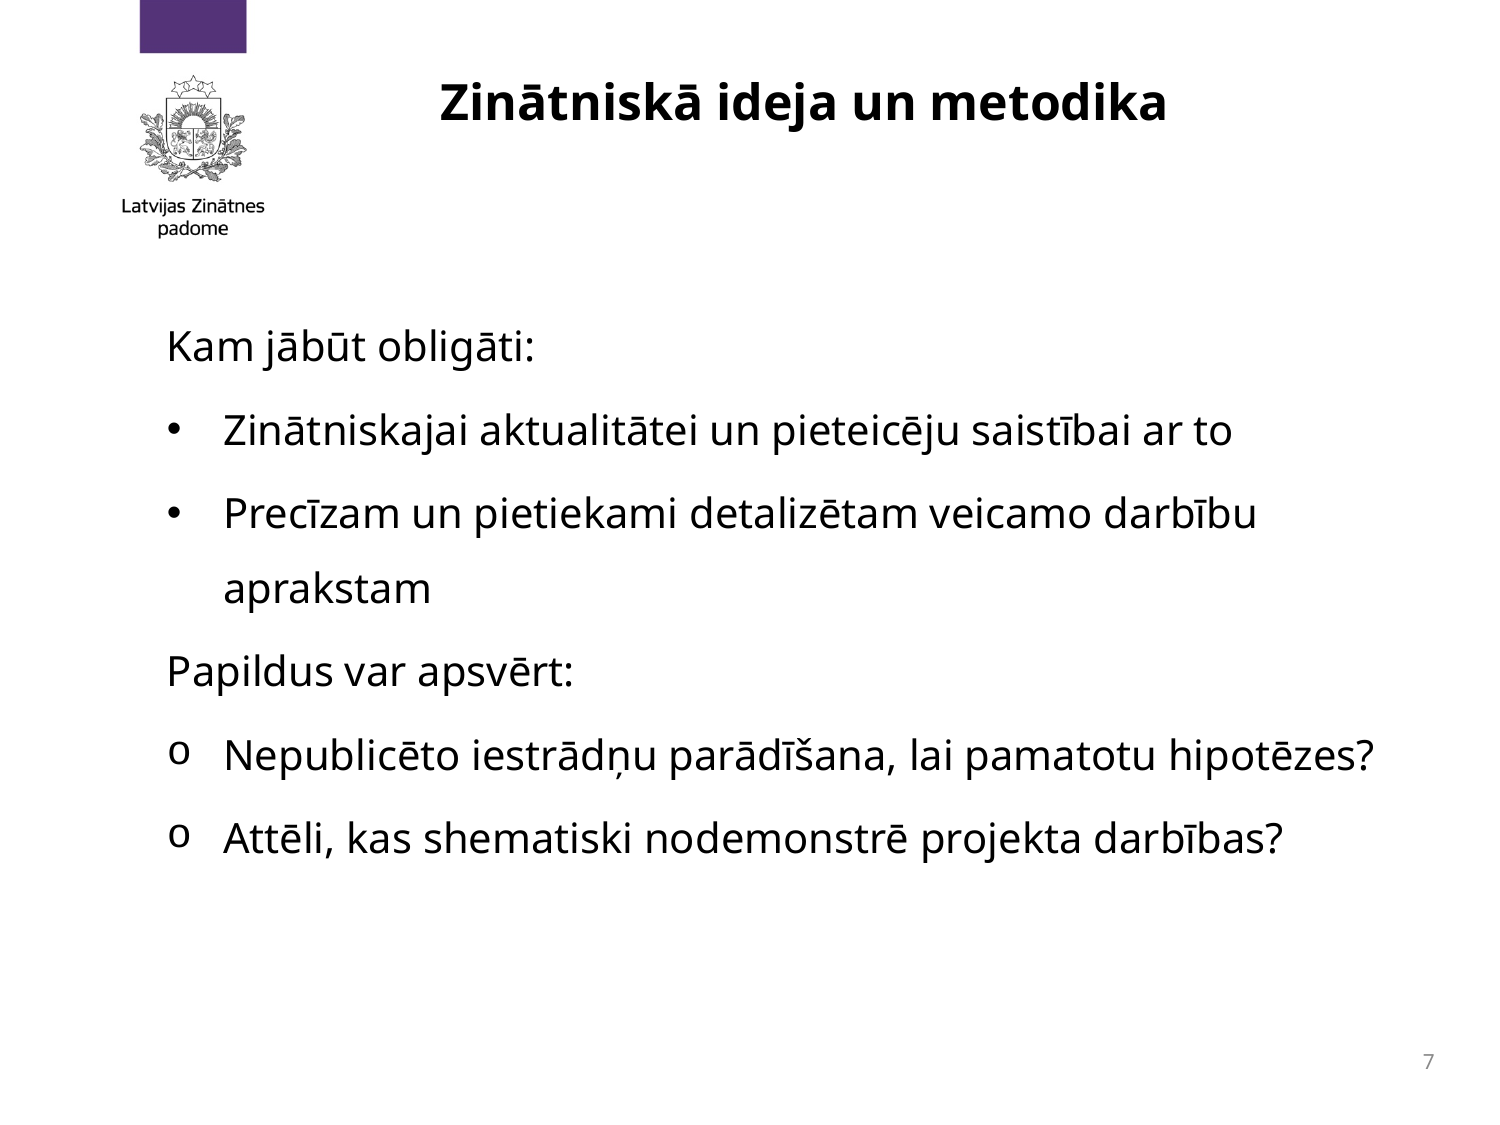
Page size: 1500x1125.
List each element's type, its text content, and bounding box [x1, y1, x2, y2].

title Zinātniskā ideja un metodika [425, 62, 1425, 233]
list Kam jābūt obligāti: Zinātniskajai aktualitātei un pieteicēju saistībai ar to Precīzam un pietiekami detalizētam veicamo darbību aprakstam Papildus var apsvērt: Nepublicēto iestrādņu parādīšana, lai pamatotu hipotēzes? Attēli, kas shematiski nodemonstrē projekta darbības? [151, 287, 1425, 1005]
slide_number 7 [1400, 1037, 1450, 1088]
picture [48, 0, 338, 321]
